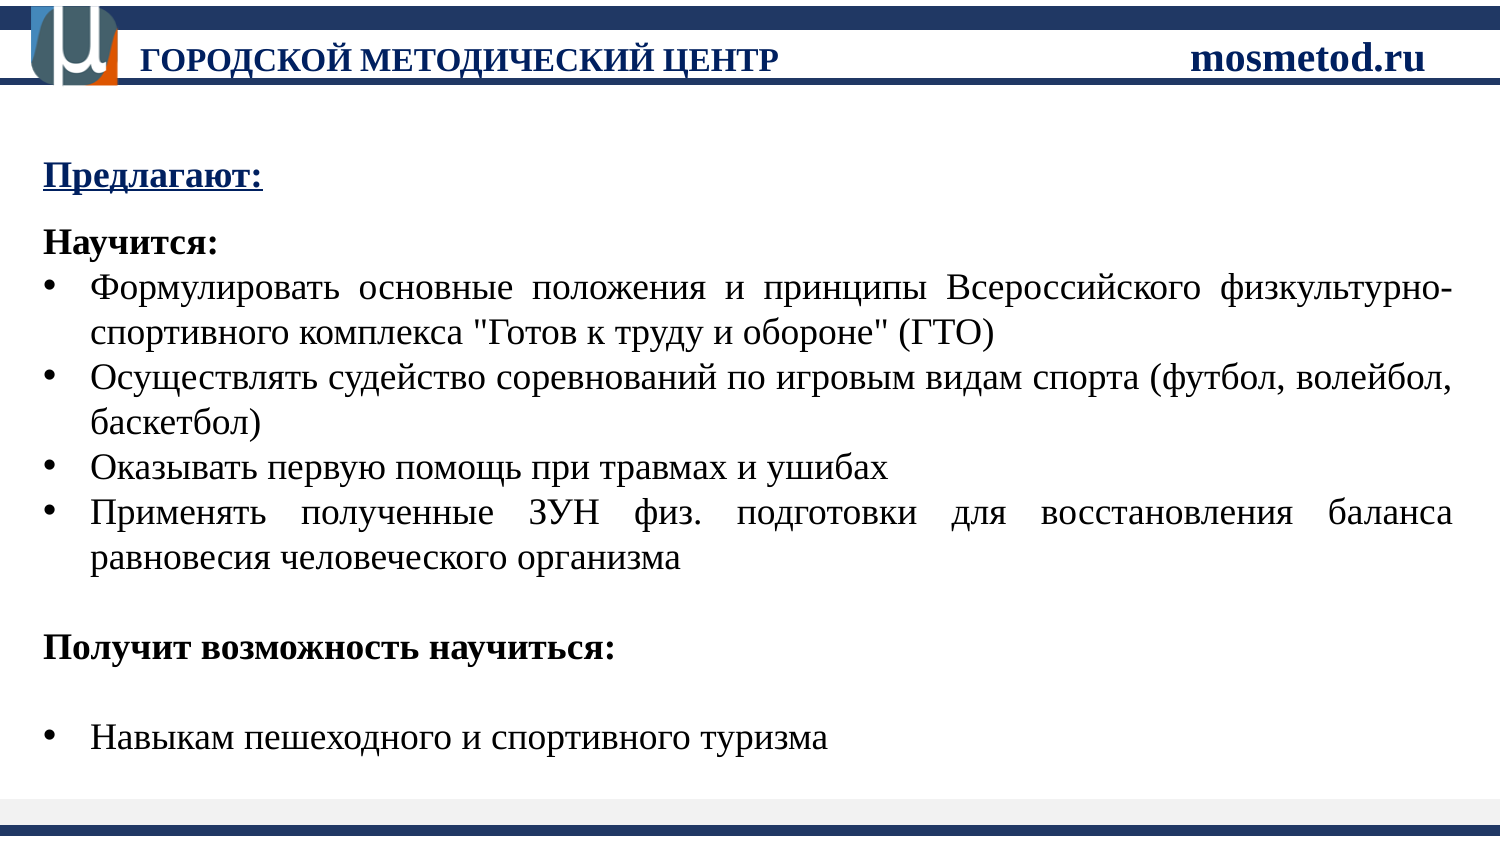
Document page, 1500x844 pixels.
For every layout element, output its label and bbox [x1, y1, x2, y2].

text_box [0, 6, 1500, 836]
